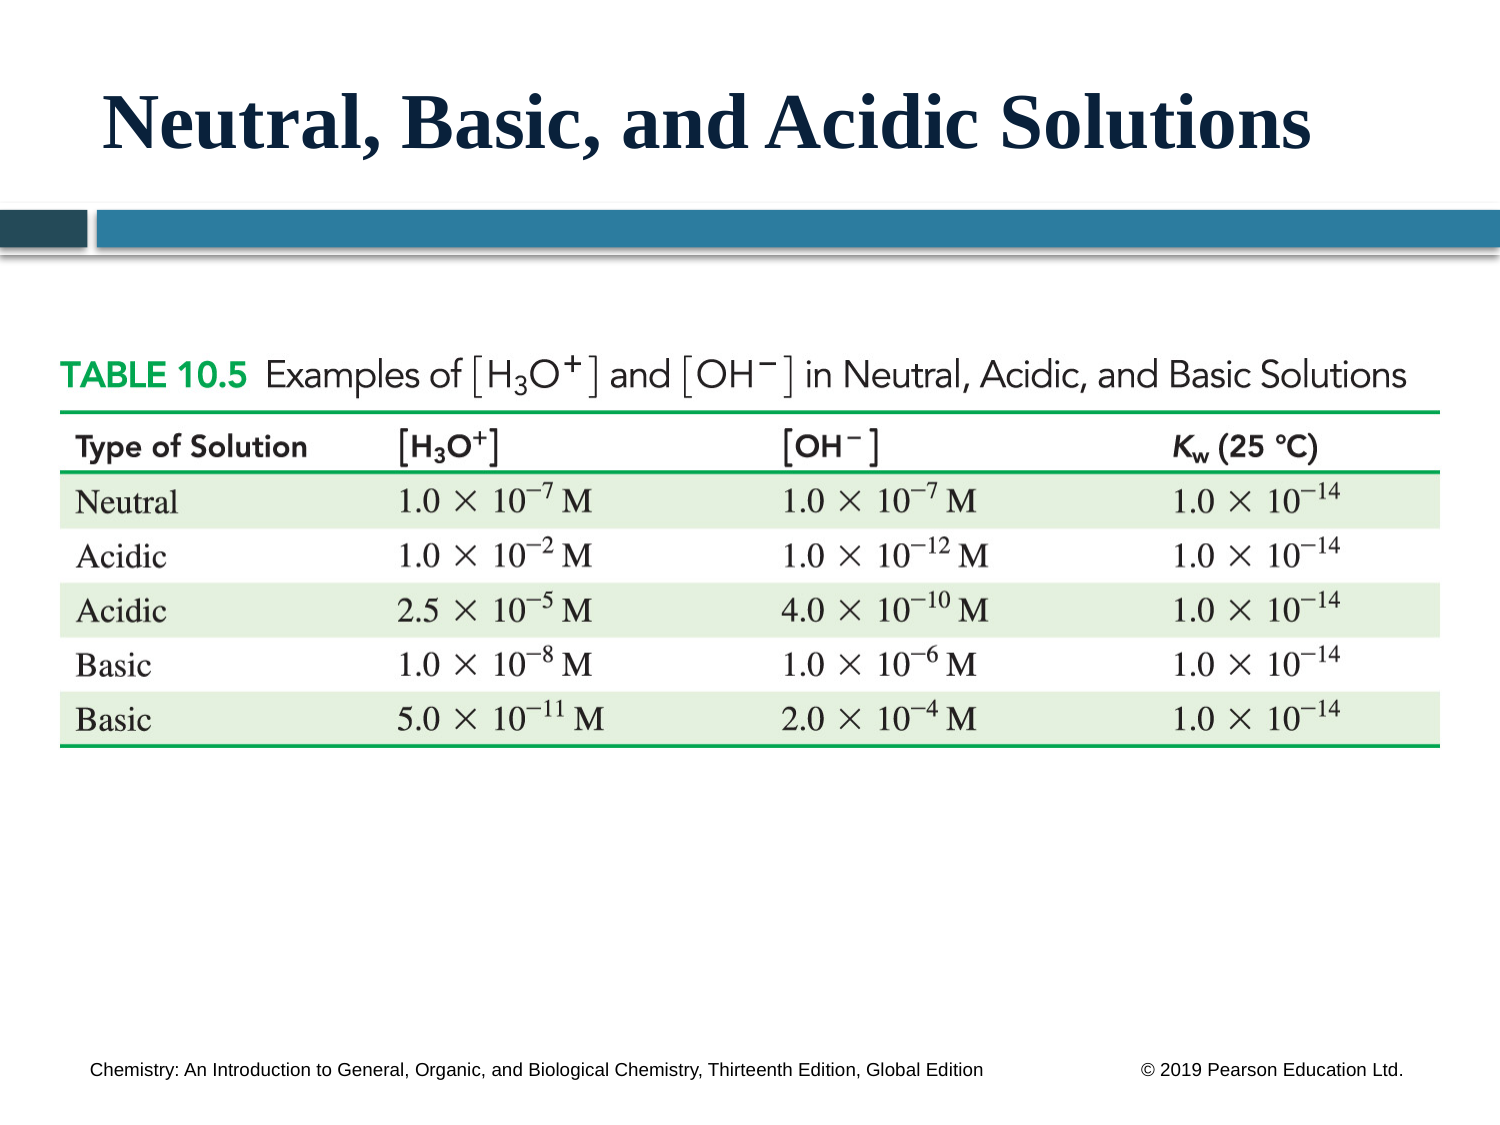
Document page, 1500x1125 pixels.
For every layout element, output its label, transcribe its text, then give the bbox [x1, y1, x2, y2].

title Neutral, Basic, and Acidic Solutions [87, 42, 1340, 193]
picture [49, 345, 1451, 751]
